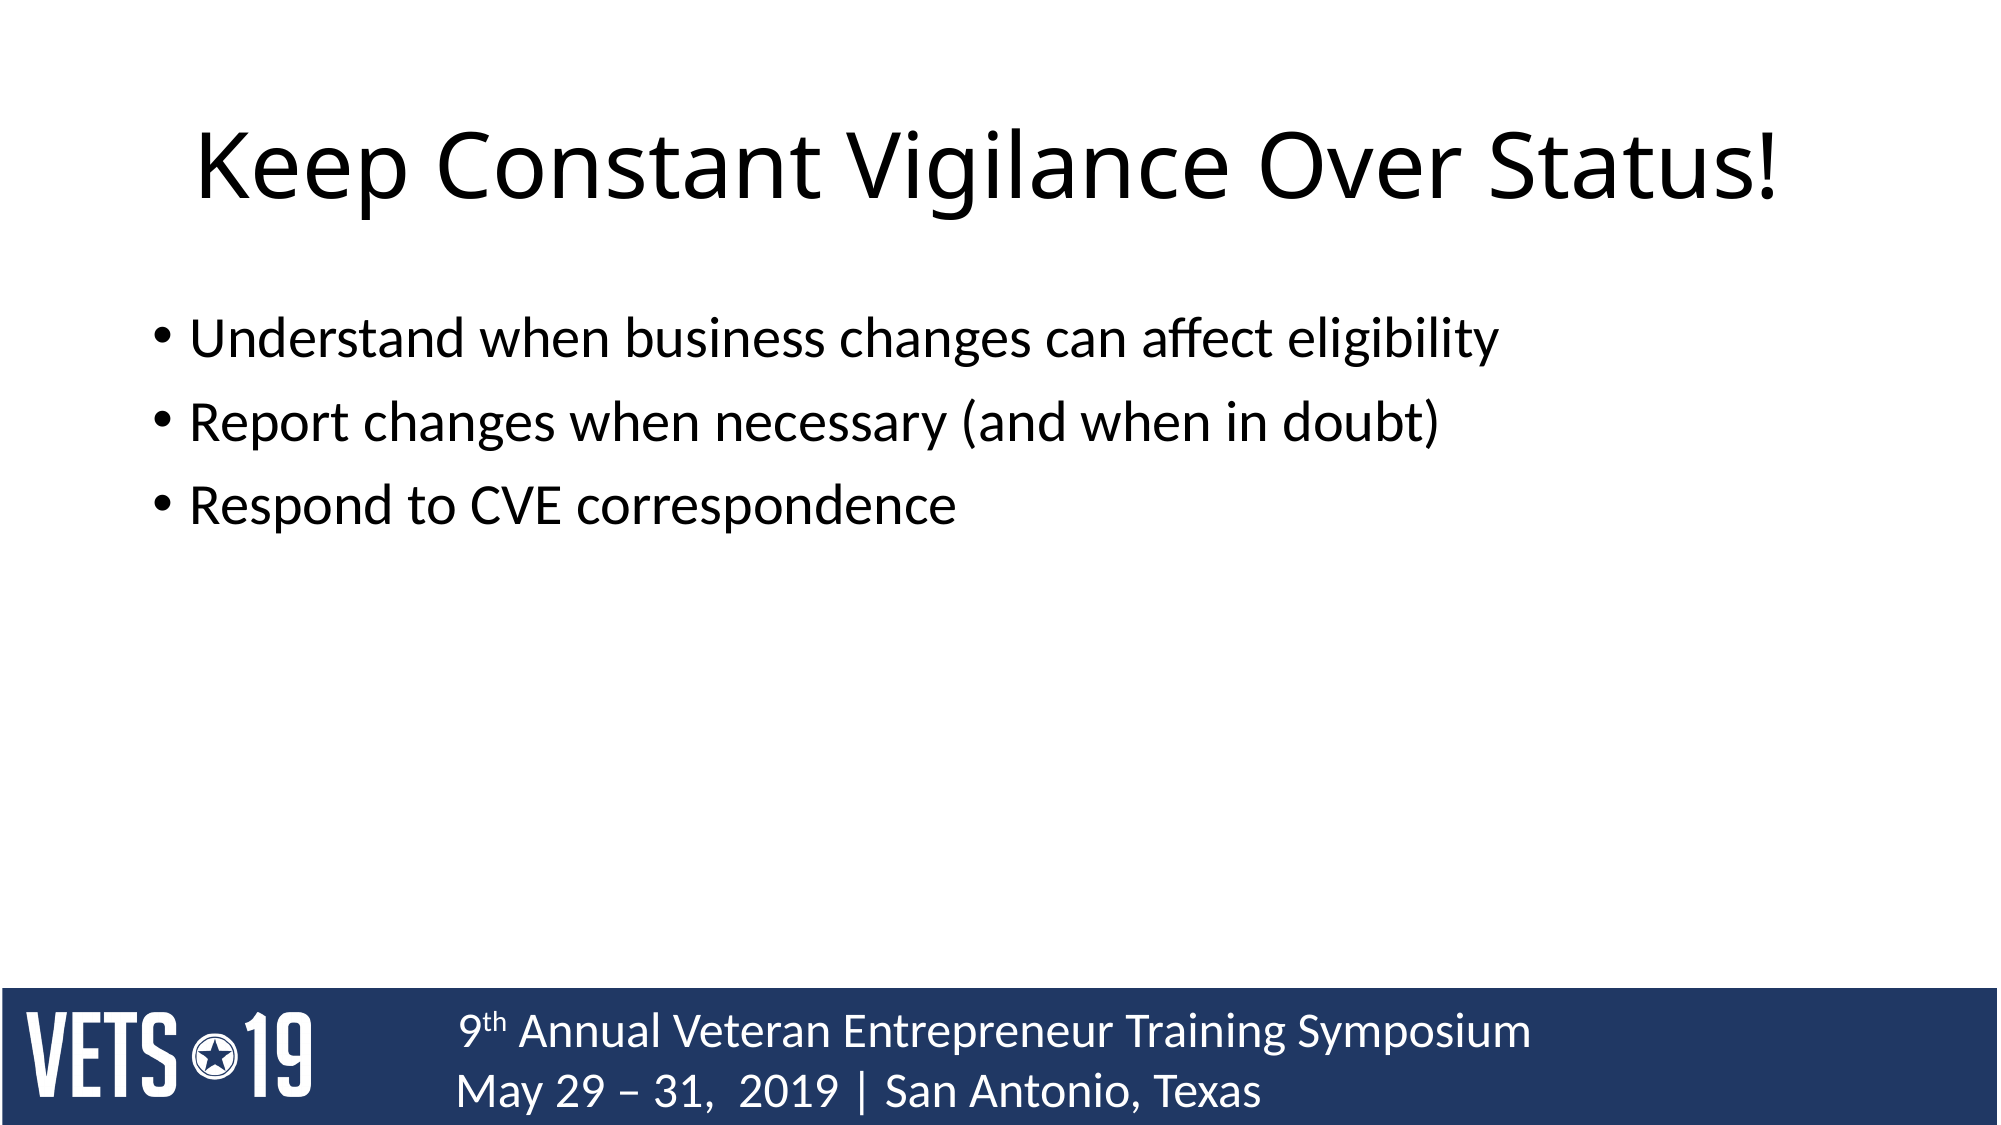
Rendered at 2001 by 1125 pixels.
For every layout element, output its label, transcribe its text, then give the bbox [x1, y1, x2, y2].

title Keep Constant Vigilance Over Status! [137, 59, 1863, 278]
list Understand when business changes can affect eligibility Report changes when necessary (and when in doubt) Respond to CVE correspondence [137, 299, 1863, 1014]
